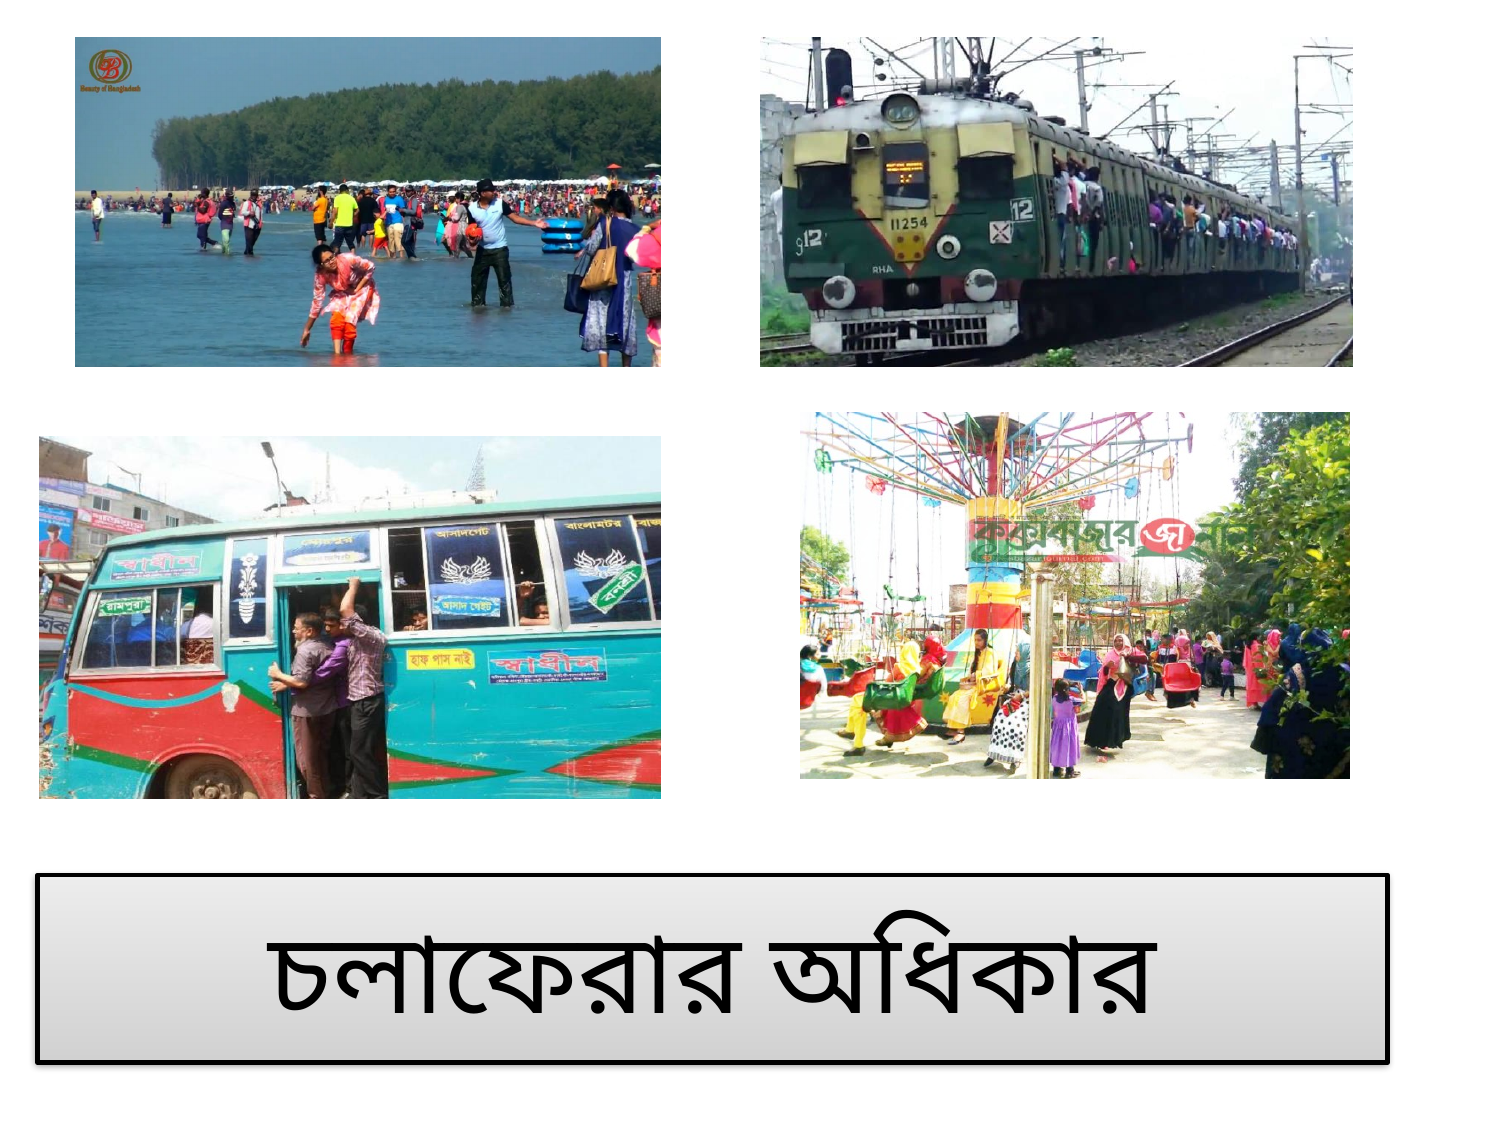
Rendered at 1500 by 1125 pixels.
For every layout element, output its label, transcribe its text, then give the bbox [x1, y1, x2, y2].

title চলাফেরার অধিকার [37, 874, 1388, 1063]
picture [799, 412, 1351, 780]
picture [39, 435, 661, 799]
picture [760, 37, 1353, 367]
picture [74, 37, 661, 367]
